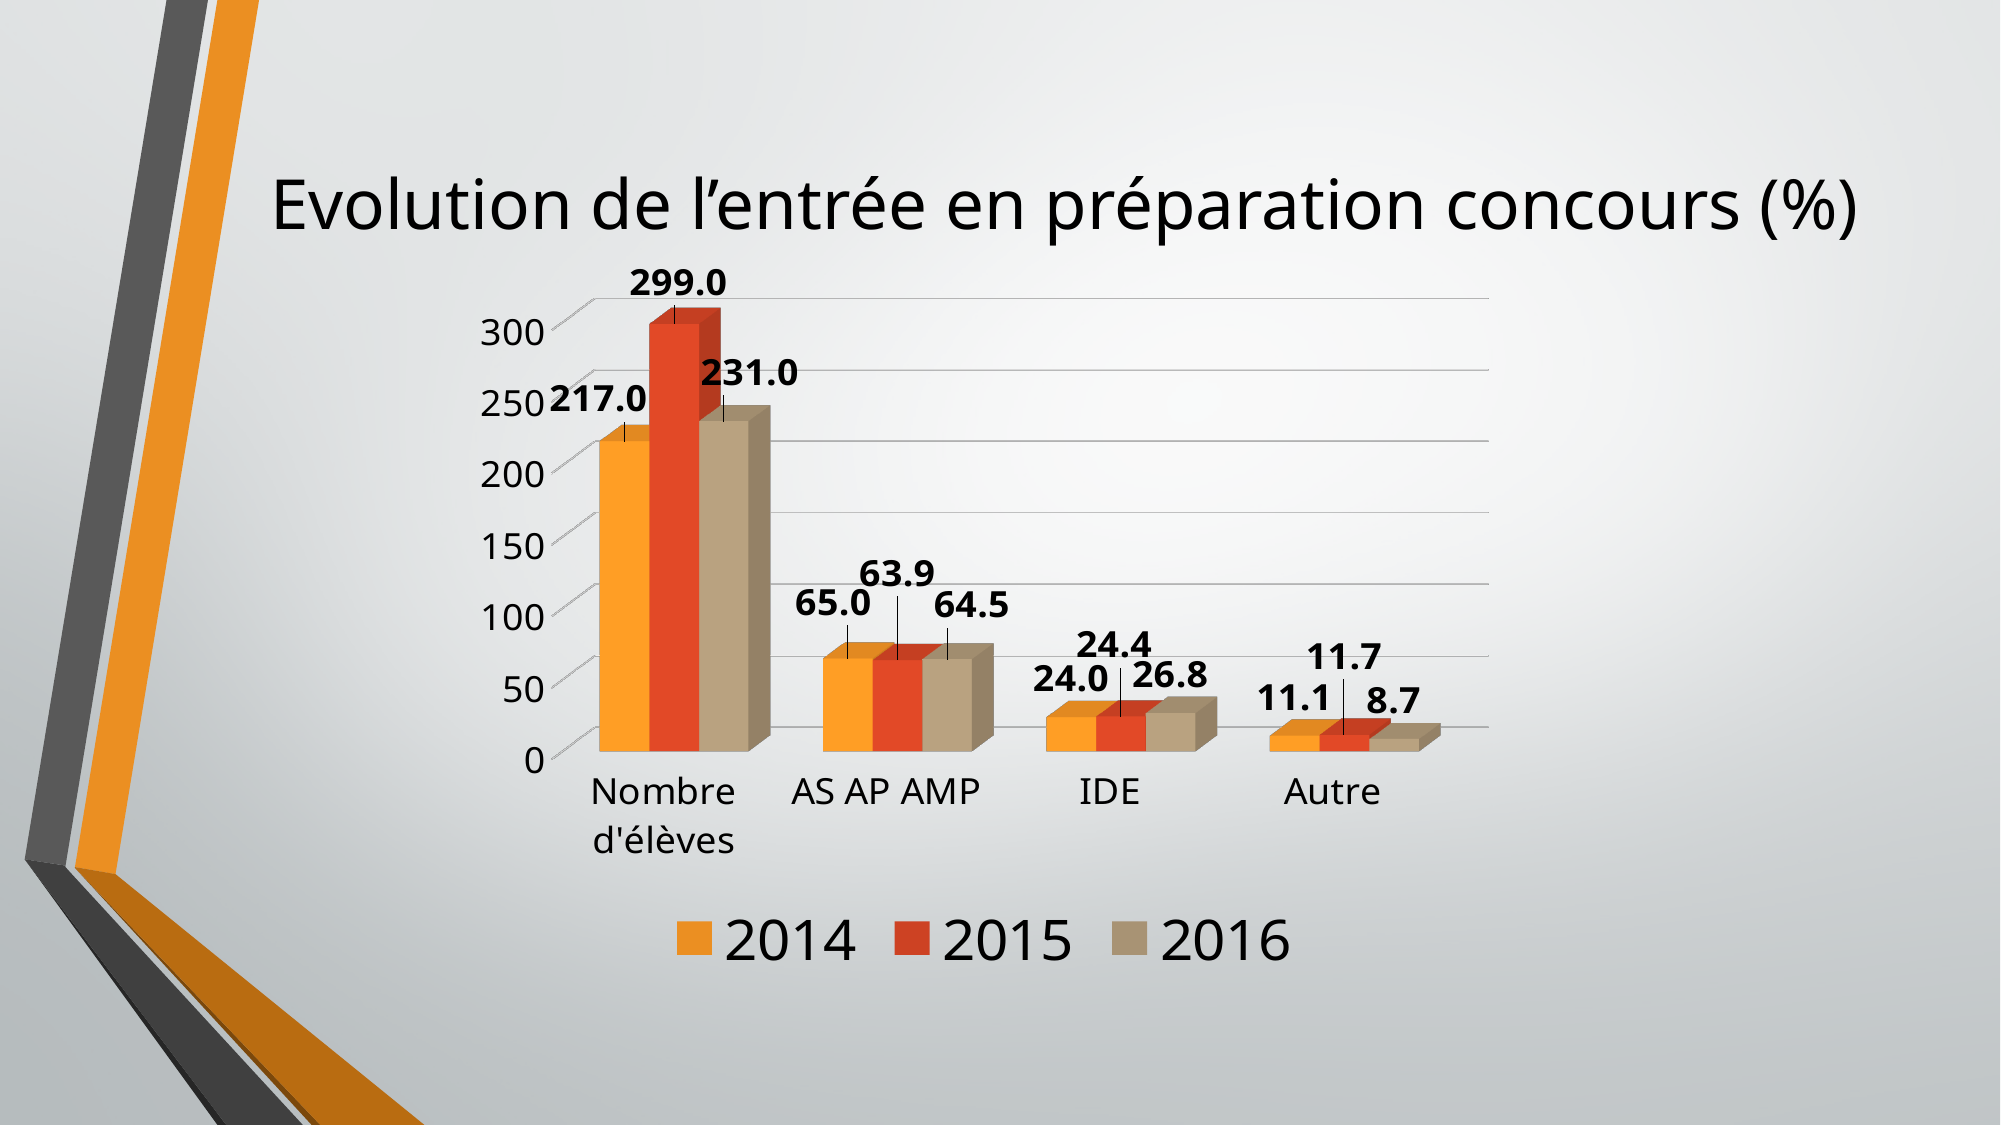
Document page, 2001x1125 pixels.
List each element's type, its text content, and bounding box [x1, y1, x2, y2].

title Evolution de l’entrée en préparation concours (%) [243, 112, 1887, 291]
chart [442, 255, 1526, 989]
